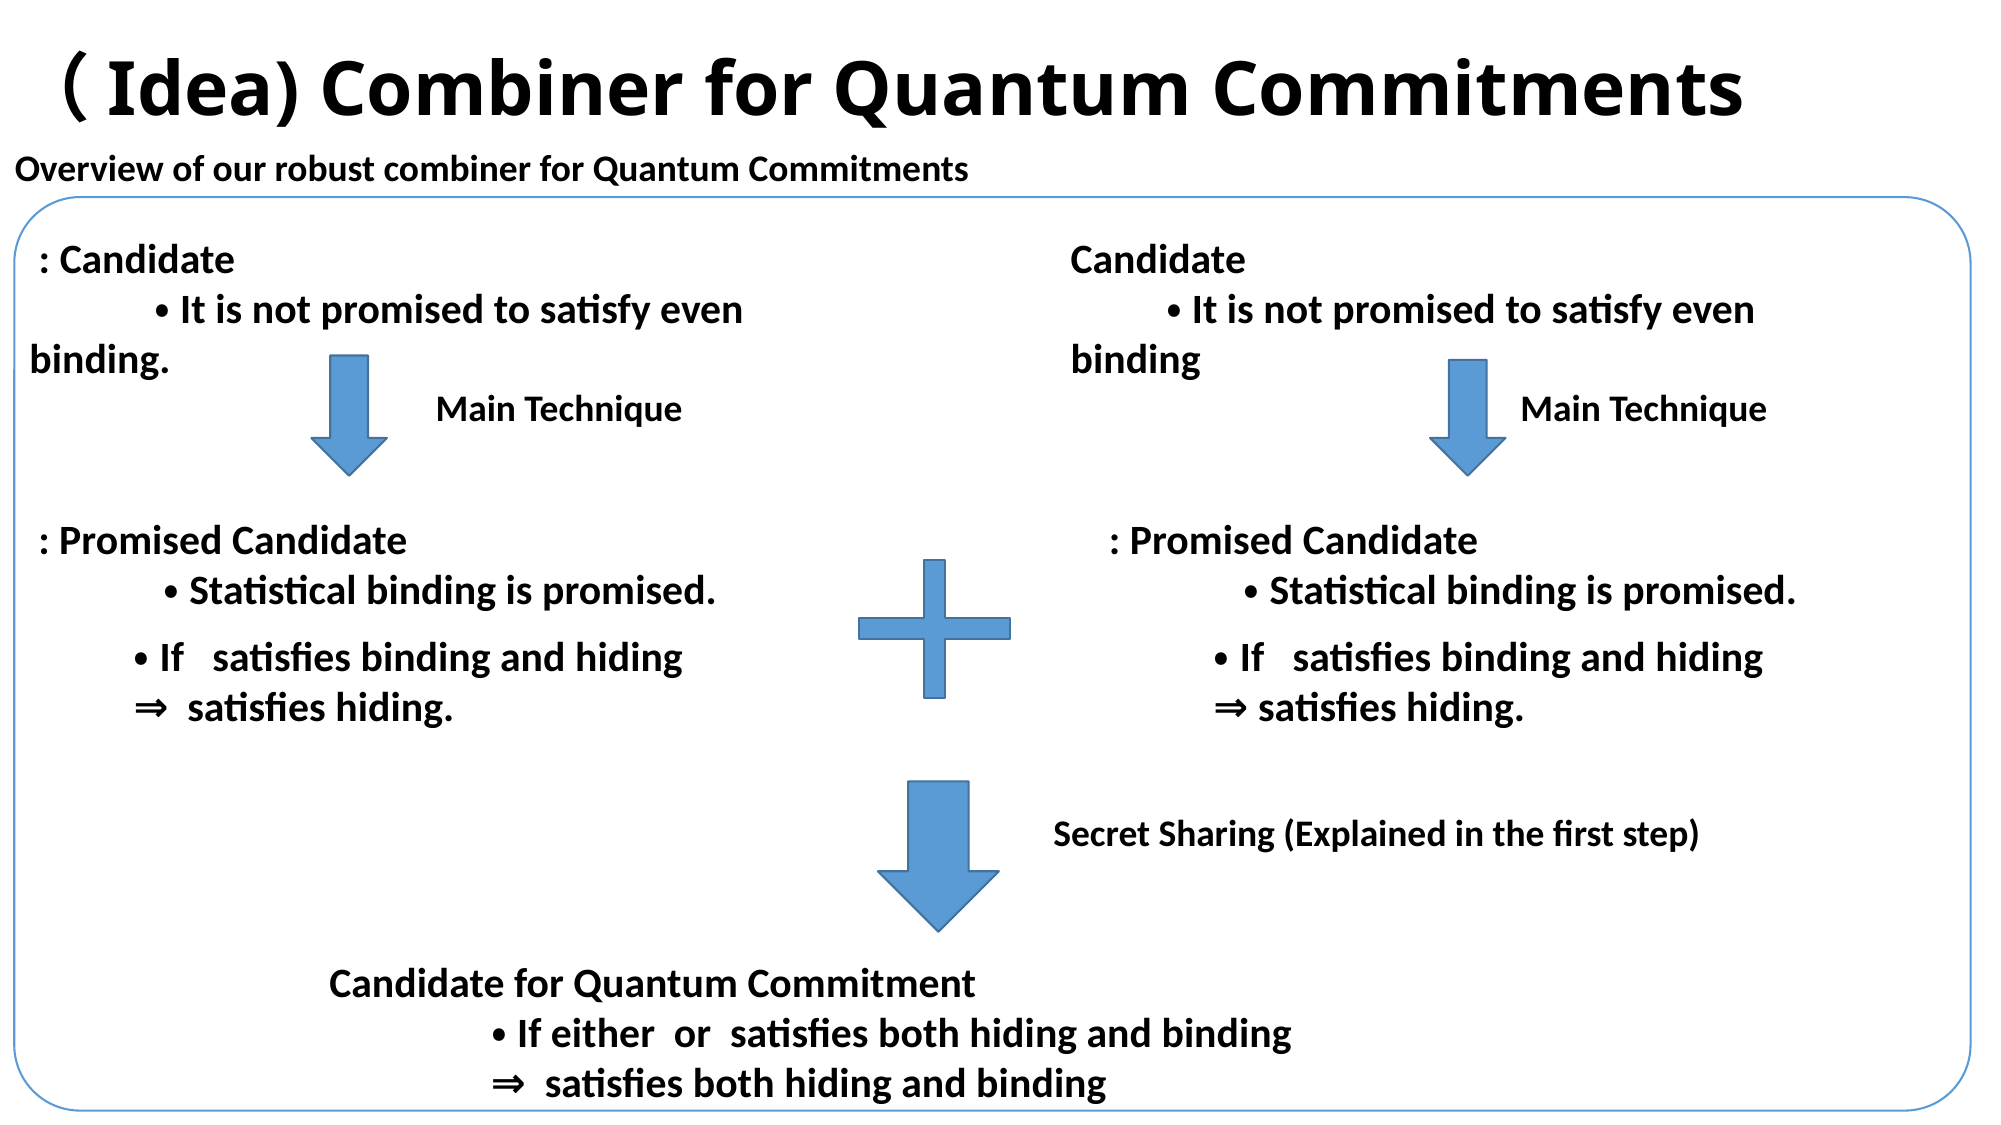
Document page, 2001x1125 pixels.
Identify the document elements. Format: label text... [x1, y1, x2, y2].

text_box Main Technique [1505, 376, 1843, 437]
text_box [310, 354, 388, 477]
text_box Overview of our robust combiner for Quantum Commitments [0, 136, 1068, 197]
text_box [876, 780, 1000, 933]
text_box Main Technique [420, 376, 762, 437]
text_box [13, 196, 1972, 1112]
text_box （Idea) Combiner for Quantum Commitments [0, 0, 2000, 183]
text_box [1429, 358, 1507, 477]
text_box Secret Sharing (Explained in the first step) [1038, 802, 1734, 862]
text_box [858, 559, 1011, 699]
